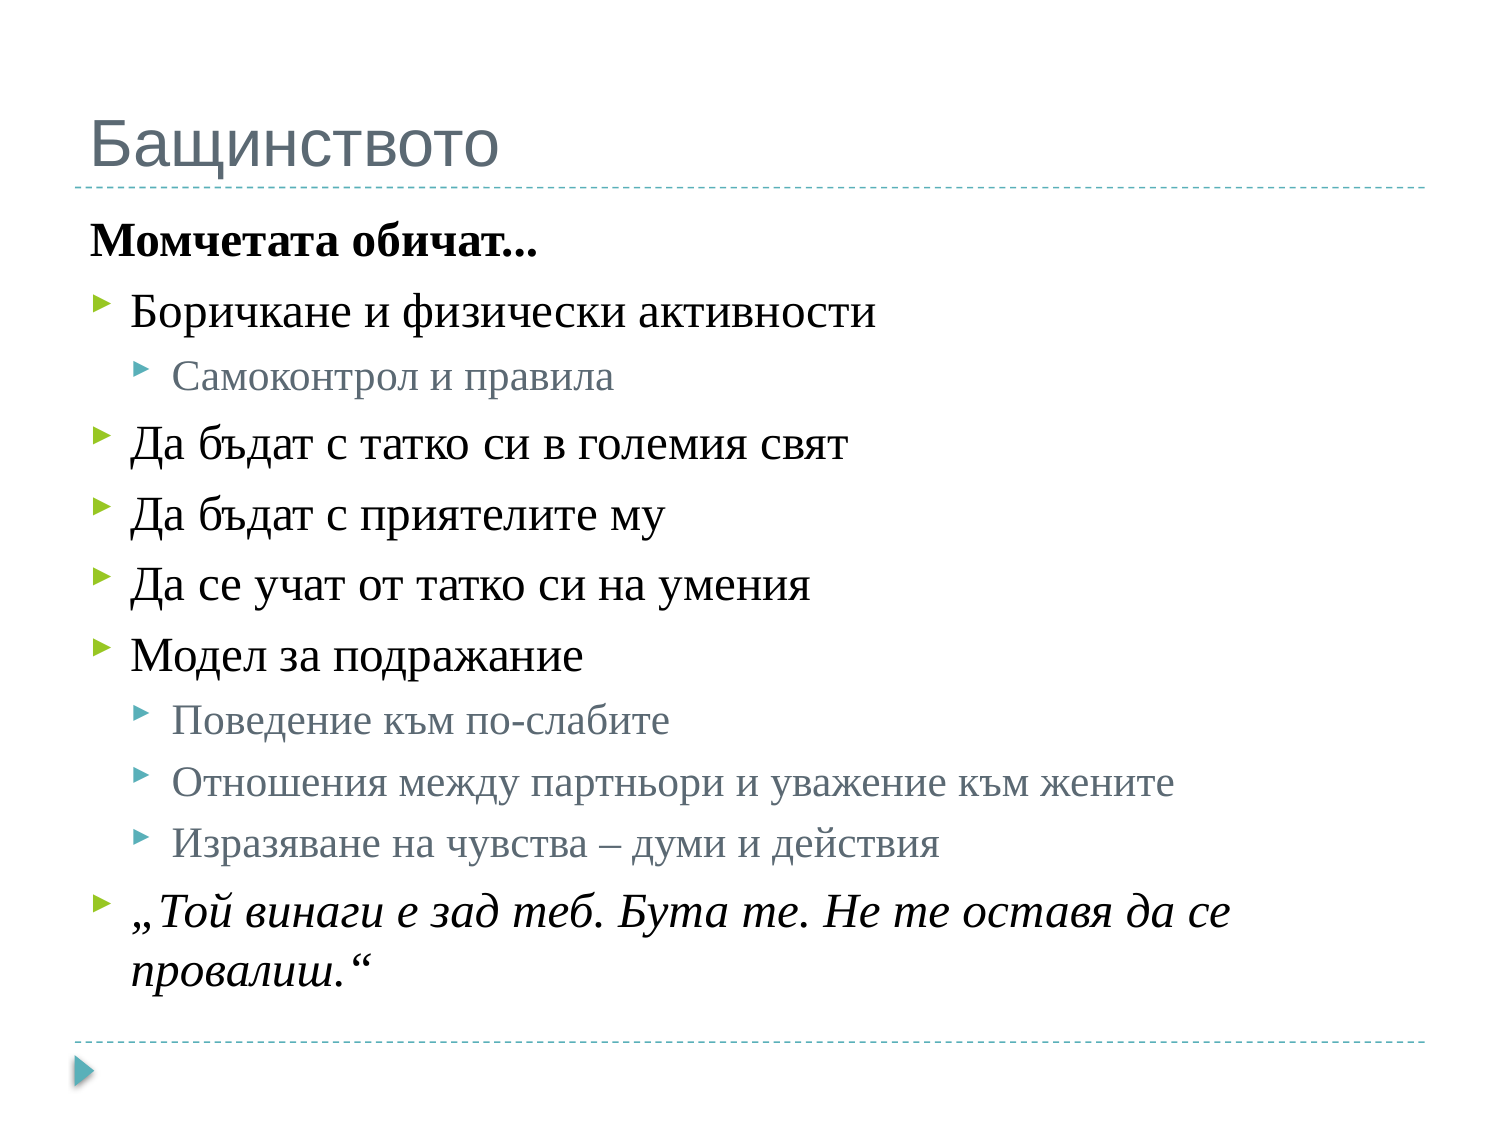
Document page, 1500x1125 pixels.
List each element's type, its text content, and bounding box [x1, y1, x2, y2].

list Момчетата обичат... Боричкане и физически активности Самоконтрол и правила Да бъдат с татко си в големия свят Да бъдат с приятелите му Да се учат от татко си на умения Модел за подражание Поведение към по-слабите Отношения между партньори и уважение към жените Изразяване на чувства – думи и действия „Той винаги е зад теб. Бута те. Не те оставя да се провалиш.“ [75, 200, 1425, 1010]
title Бащинството [75, 24, 1425, 188]
